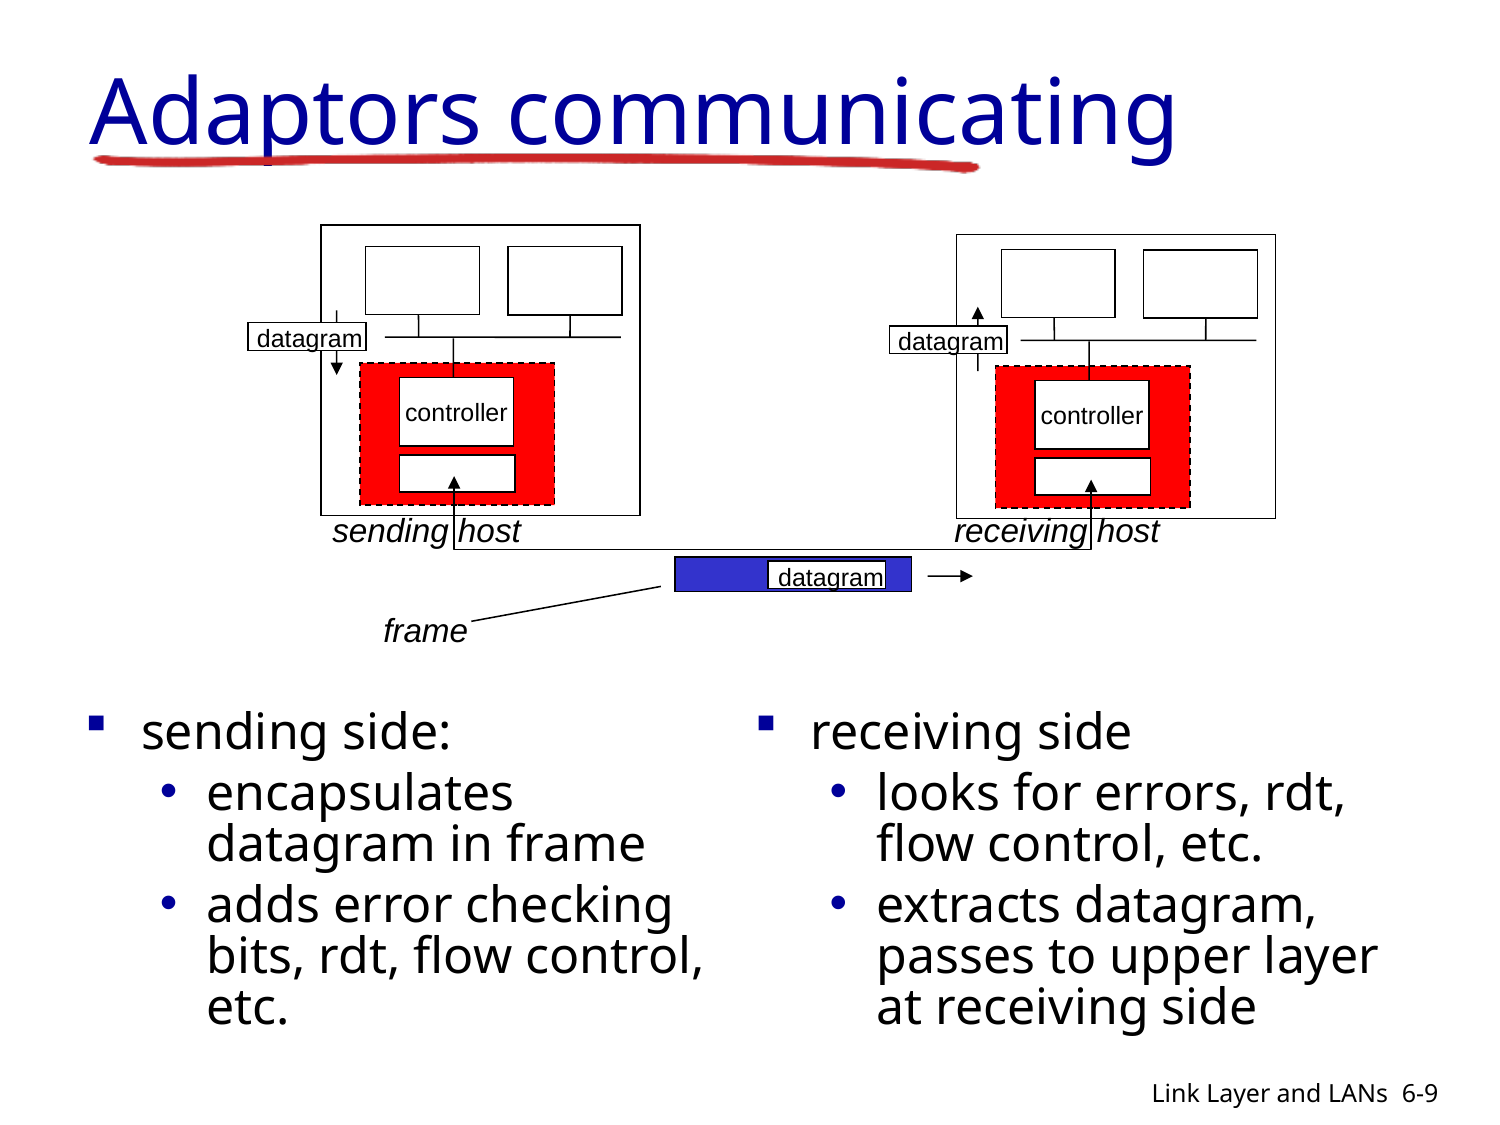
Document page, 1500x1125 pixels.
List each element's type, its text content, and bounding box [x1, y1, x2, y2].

text_box [1143, 249, 1258, 318]
text_box [321, 315, 453, 501]
title Adaptors communicating [74, 14, 1350, 203]
text_box [674, 556, 763, 592]
slide_number 6-9 [1387, 1069, 1478, 1115]
text_box [321, 225, 640, 477]
text_box [995, 366, 1191, 509]
text_box [899, 556, 912, 592]
list receiving side looks for errors, rdt, flow control, etc. extracts datagram, passes to upper layer at receiving side [739, 701, 1411, 1005]
footer Link Layer and LANs [1045, 1069, 1404, 1110]
text_box receiving host [939, 501, 1176, 557]
text_box [359, 362, 555, 501]
text_box [1001, 249, 1116, 318]
text_box datagram [242, 315, 378, 361]
text_box [972, 306, 984, 318]
text_box [1035, 458, 1151, 495]
text_box [330, 361, 343, 376]
text_box sending host [317, 501, 537, 557]
text_box [956, 234, 1276, 519]
text_box datagram [763, 553, 899, 599]
text_box [399, 454, 516, 492]
list sending side: encapsulates datagram in frame adds error checking bits, rdt, flow control, etc. [69, 701, 737, 1019]
text_box [447, 476, 1098, 551]
picture [89, 149, 990, 179]
text_box controller [399, 377, 514, 446]
text_box controller [1035, 380, 1150, 449]
text_box [927, 569, 973, 583]
text_box datagram [883, 318, 1019, 364]
text_box [365, 246, 480, 315]
text_box frame [368, 601, 484, 657]
text_box [507, 246, 622, 315]
